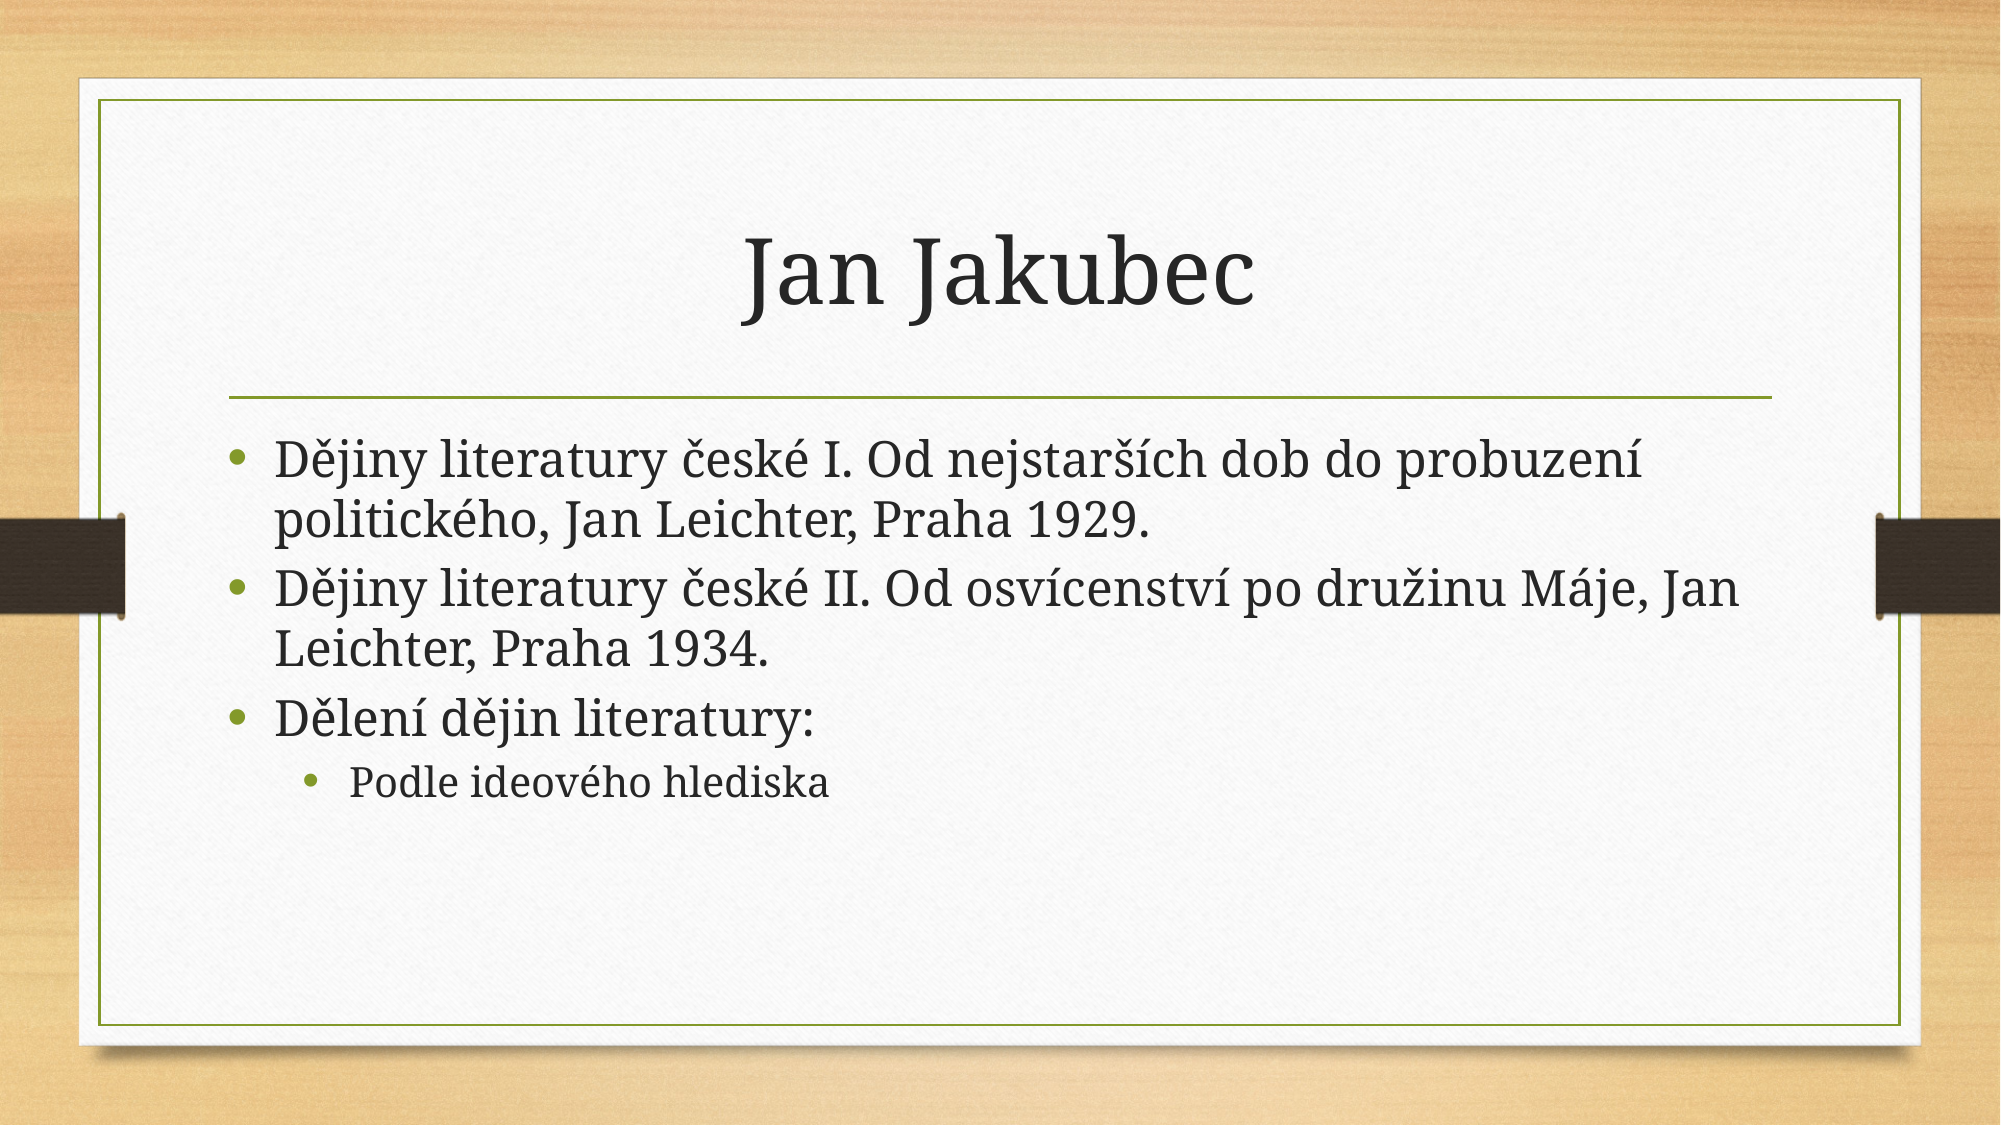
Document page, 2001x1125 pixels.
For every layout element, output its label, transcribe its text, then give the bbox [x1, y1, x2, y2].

list Dějiny literatury české I. Od nejstarších dob do probuzení politického, Jan Leichter, Praha 1929. Dějiny literatury české II. Od osvícenství po družinu Máje, Jan Leichter, Praha 1934. Dělení dějin literatury: Podle ideového hlediska [212, 419, 1788, 964]
picture [0, 0, 2001, 1125]
title Jan Jakubec [212, 161, 1788, 375]
